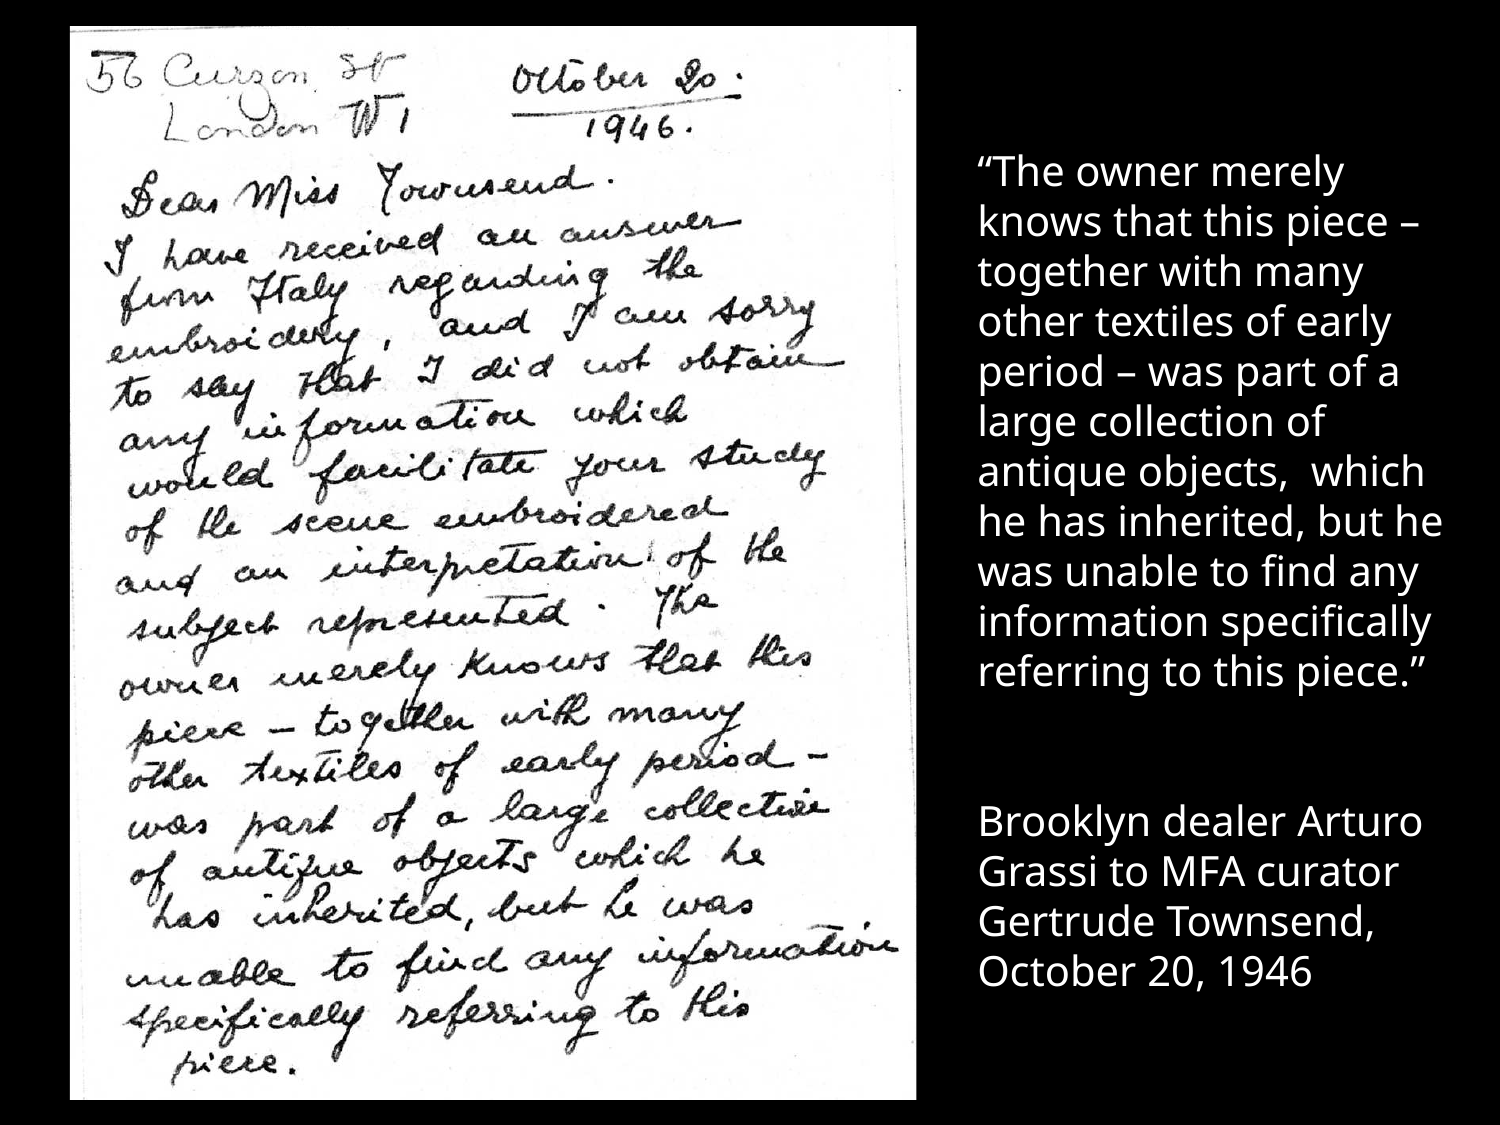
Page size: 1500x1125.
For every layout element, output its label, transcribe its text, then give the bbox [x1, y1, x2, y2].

text_box “The owner merely knows that this piece – together with many other textiles of early period – was part of a large collection of antique objects, which he has inherited, but he was unable to find any information specifically referring to this piece.” Brooklyn dealer Arturo Grassi to MFA curator Gertrude Townsend, October 20, 1946 [962, 137, 1463, 1053]
picture [69, 26, 917, 1101]
